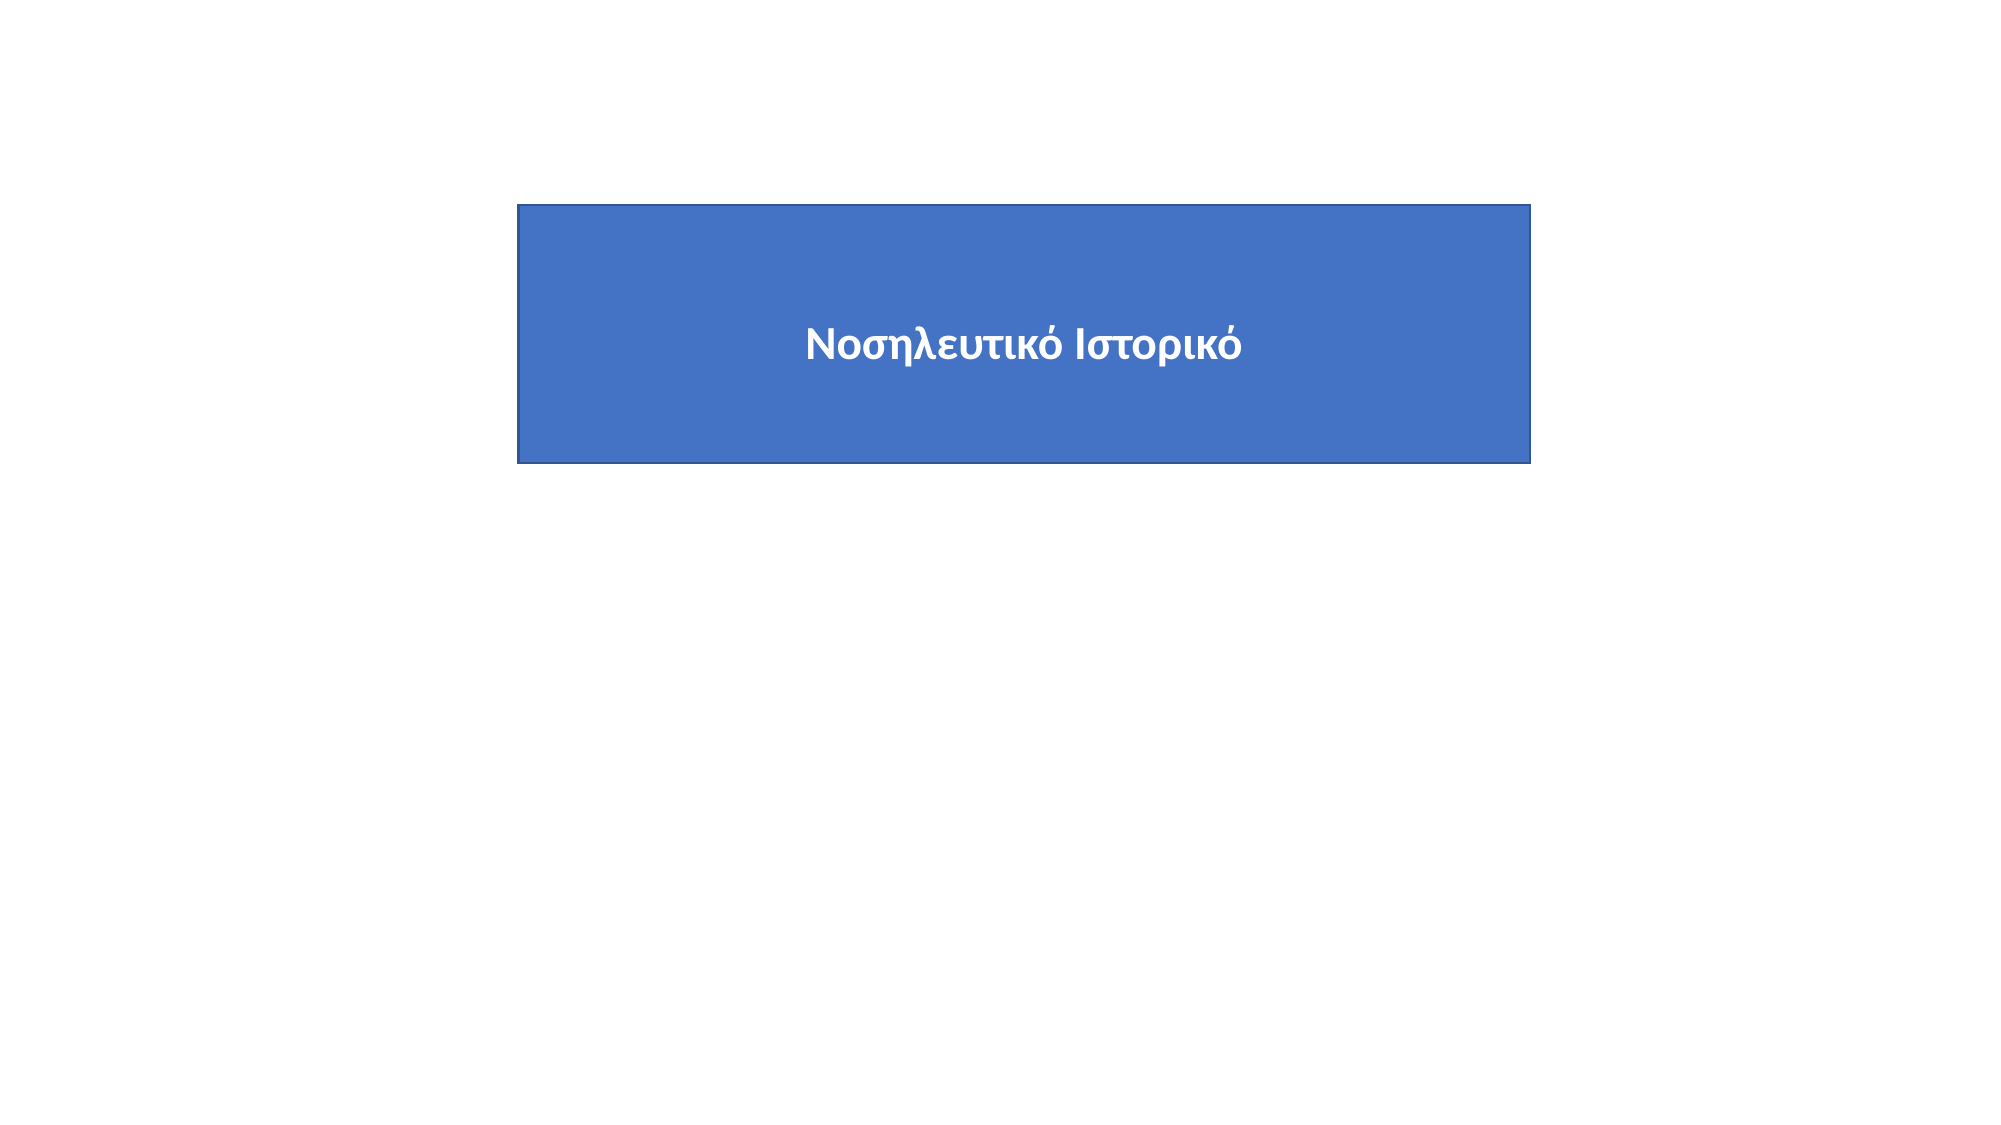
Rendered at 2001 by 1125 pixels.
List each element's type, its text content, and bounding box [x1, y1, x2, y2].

title Νοσηλευτικό Ιστορικό [517, 204, 1531, 464]
